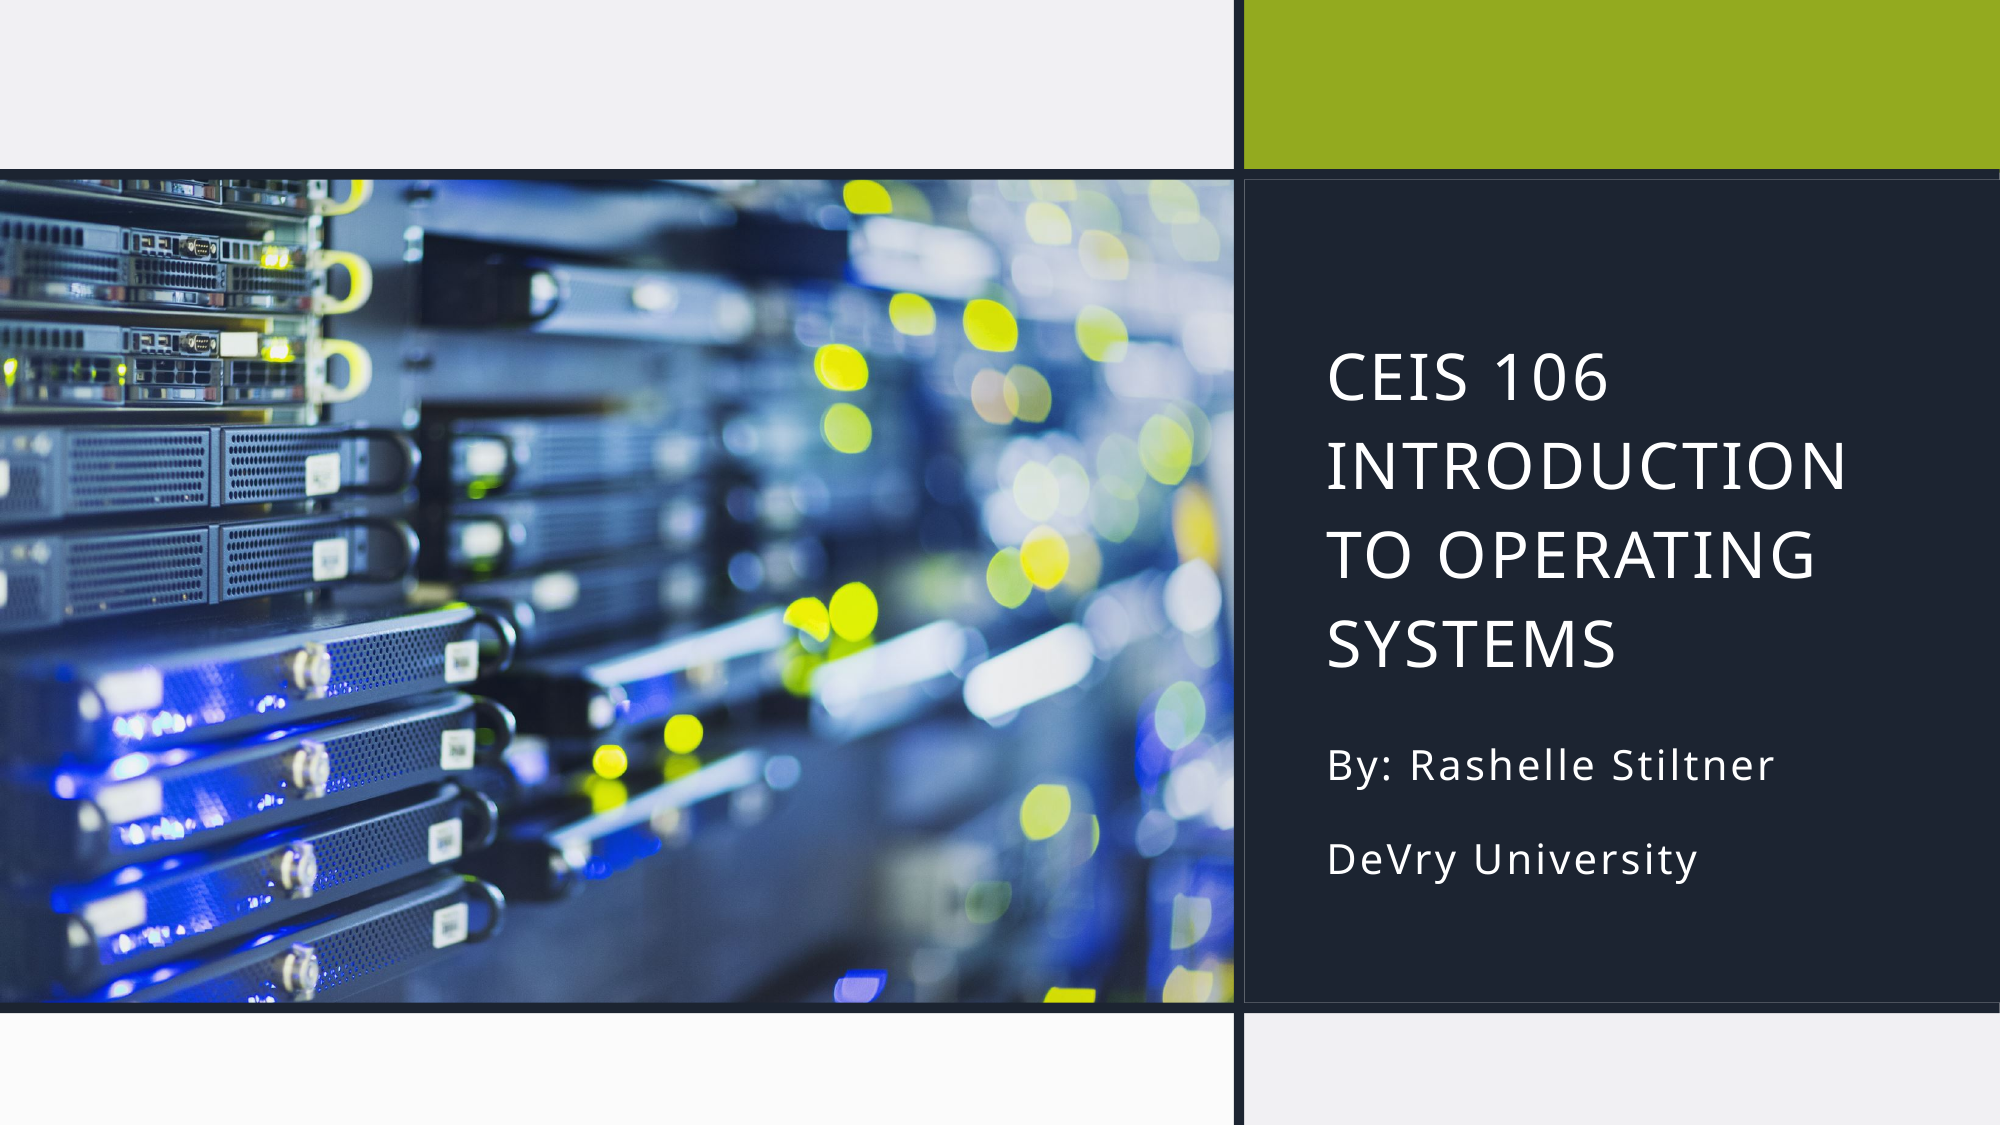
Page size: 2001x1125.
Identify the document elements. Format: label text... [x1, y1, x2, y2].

text_box [1245, 179, 2000, 1002]
text_box [1245, 1014, 2000, 1125]
text_box [1245, 0, 2000, 168]
text_box [0, 1009, 1233, 1014]
picture [0, 176, 1243, 1009]
text_box [0, 1014, 1233, 1125]
text_box [1245, 1002, 2000, 1014]
subtitle By: Rashelle Stiltner DeVry University [1308, 695, 1924, 981]
text_box [0, 0, 1233, 168]
text_box [1233, 0, 1245, 1125]
text_box [1245, 168, 2000, 179]
text_box [0, 168, 1233, 176]
title CEIS 106 Introduction to Operating Systems [1308, 280, 1924, 695]
